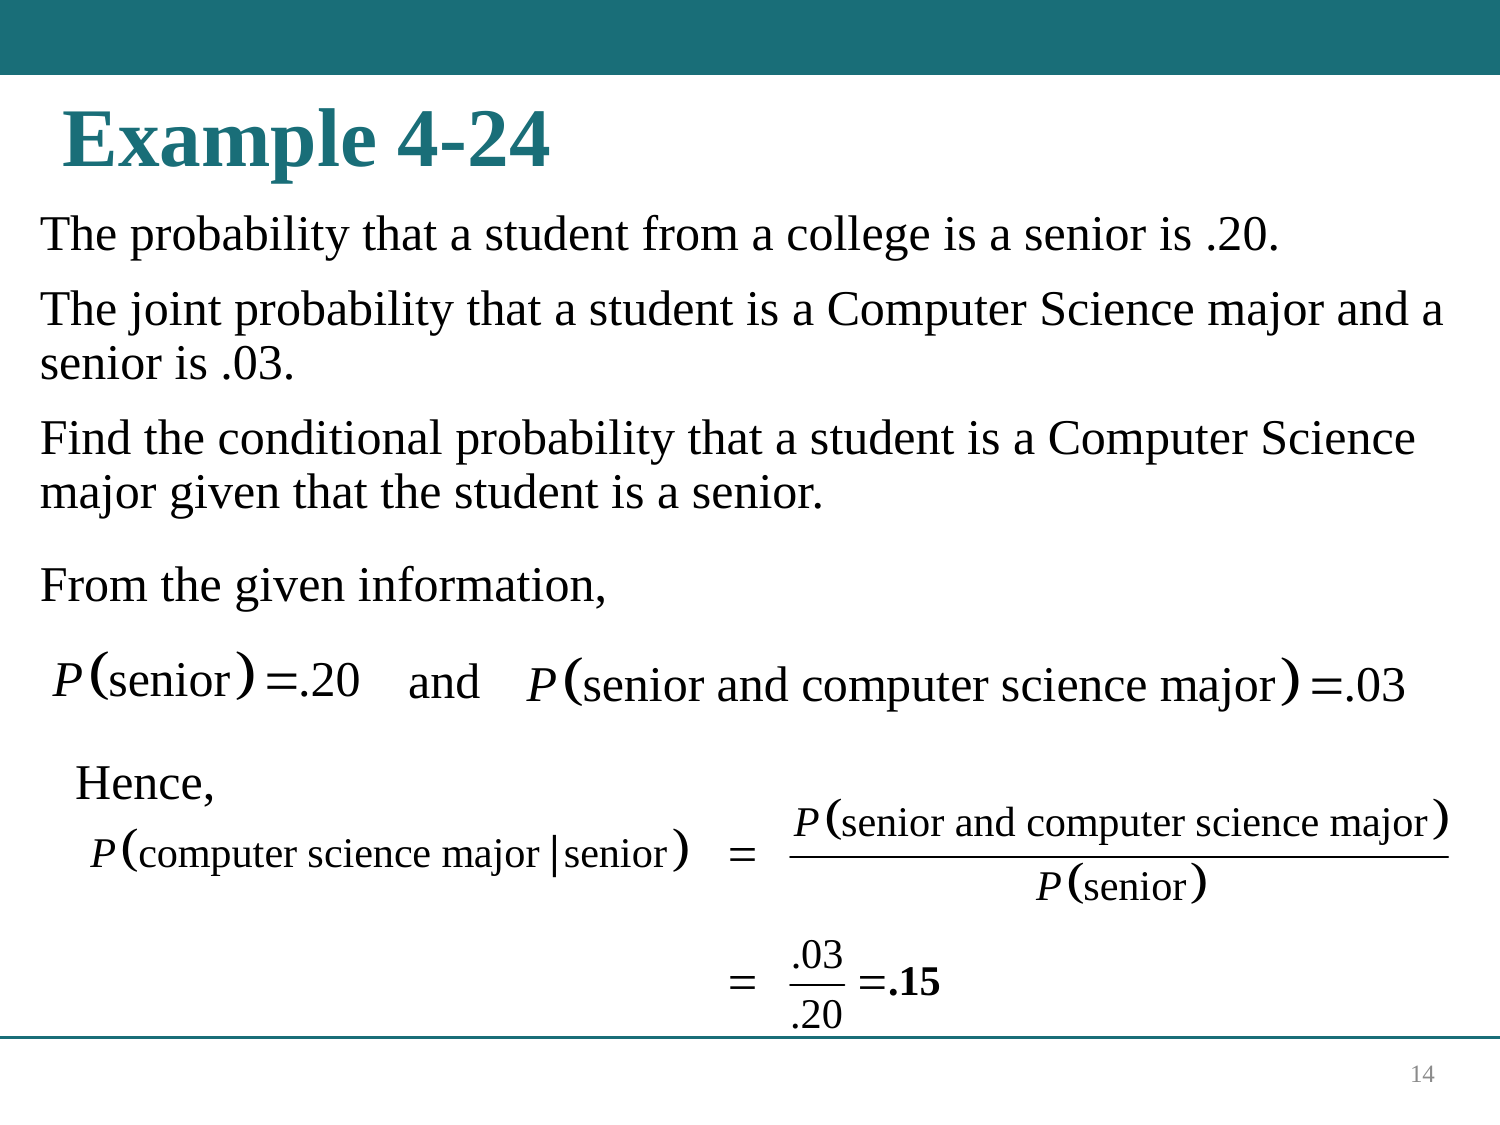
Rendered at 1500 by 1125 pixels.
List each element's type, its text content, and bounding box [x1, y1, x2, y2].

text_box Hence, [60, 748, 300, 809]
slide_number 14 [1059, 1042, 1450, 1103]
title Example 4-24 [47, 87, 1448, 200]
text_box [47, 648, 365, 720]
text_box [521, 653, 1408, 725]
list The probability that a student from a college is a senior is .20. The joint probability that a student is a Computer Science major and a senior is .03. Find the conditional probability that a student is a Computer Science major given that the student is a senior. [24, 200, 1475, 488]
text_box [86, 796, 1453, 1034]
text_box From the given information, [24, 550, 1425, 625]
text_box and [393, 648, 519, 711]
